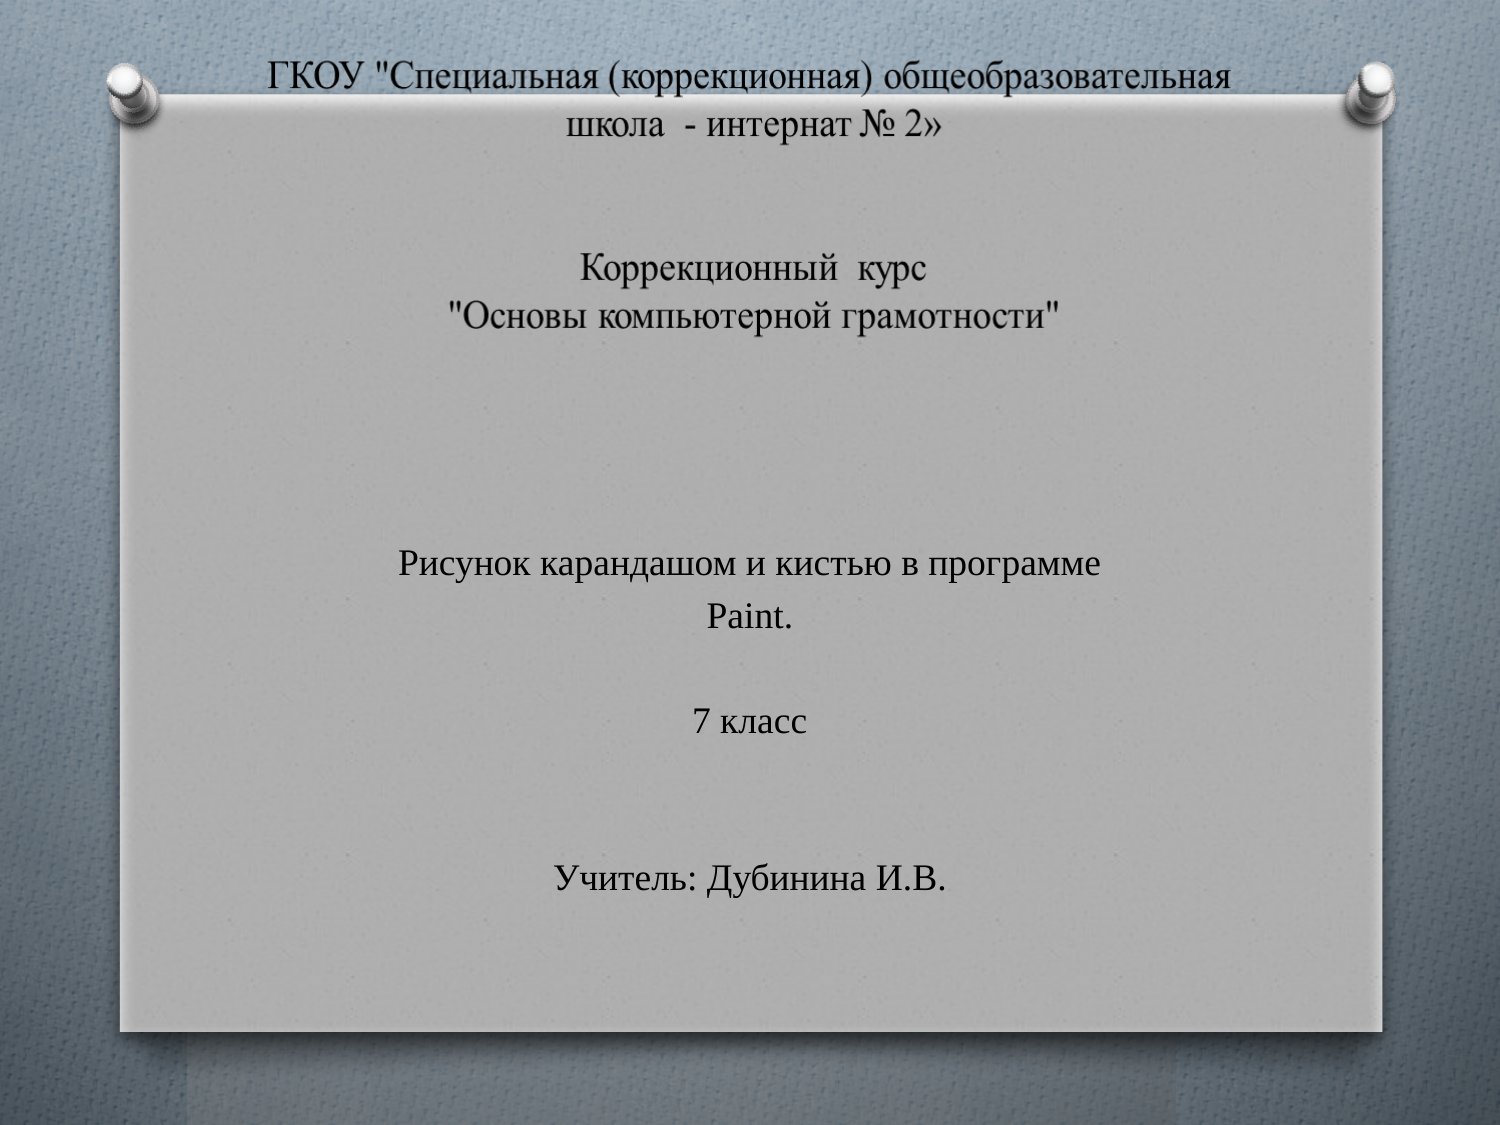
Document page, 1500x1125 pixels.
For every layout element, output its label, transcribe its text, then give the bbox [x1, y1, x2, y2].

picture [244, 37, 1262, 362]
text_box Рисунок карандашом и кистью в программе Paint. 7 класс Учитель: Дубинина И.В. [374, 373, 1125, 906]
picture [75, 29, 198, 153]
picture [1317, 35, 1439, 156]
